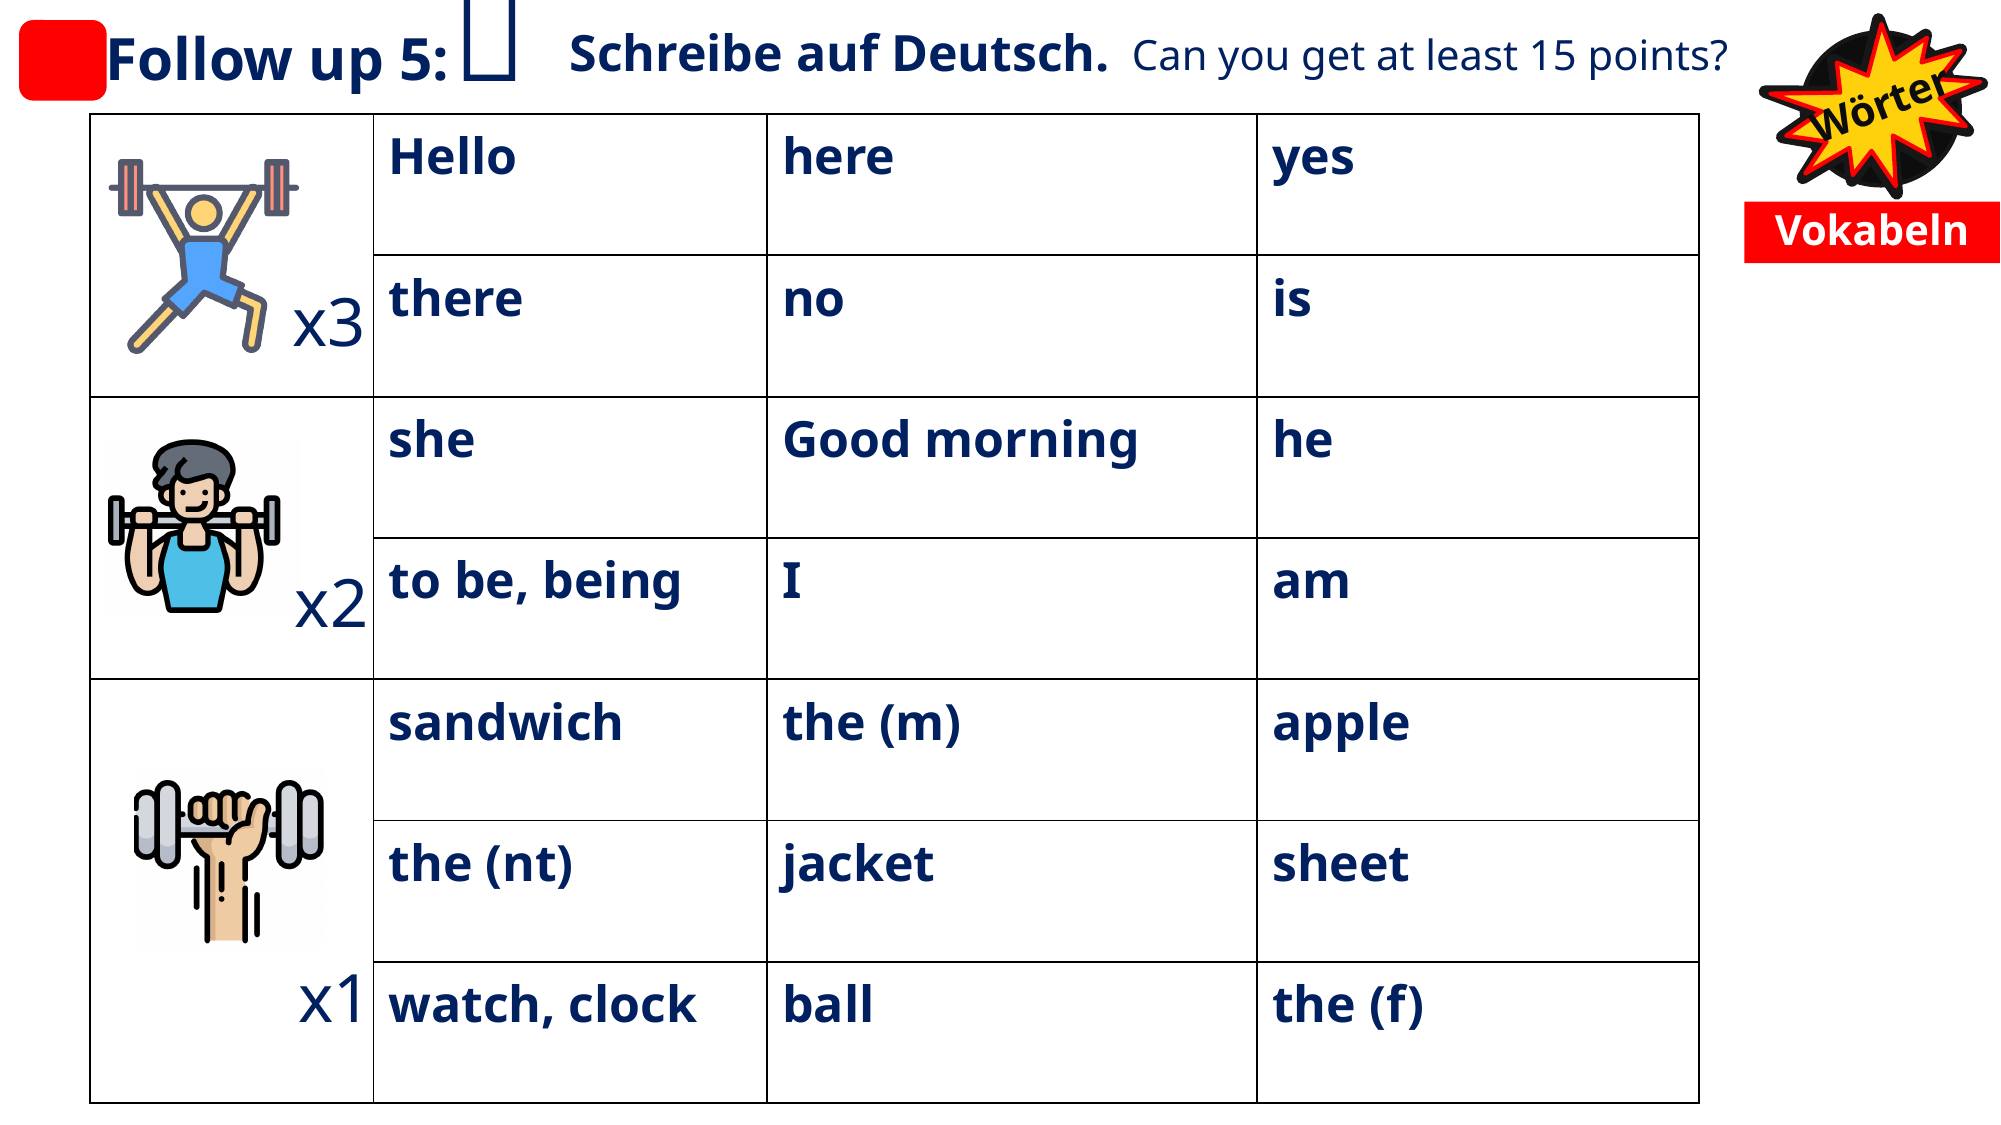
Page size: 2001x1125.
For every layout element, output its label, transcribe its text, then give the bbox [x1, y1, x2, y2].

text_box x3 [277, 272, 381, 368]
table_cell he [1258, 398, 1698, 537]
text_box Schreibe auf Deutsch. [615, 13, 1125, 89]
text_box x2 [280, 552, 384, 648]
picture [105, 158, 301, 354]
table_cell [91, 398, 373, 678]
table_cell I [768, 539, 1256, 678]
table_cell there [374, 256, 766, 396]
table_cell she [374, 398, 766, 537]
picture [133, 767, 325, 949]
table_cell the (m) [768, 680, 1256, 820]
table_cell to be, being [374, 539, 766, 678]
text_box Can you get at least 15 points? [1117, 21, 1744, 86]
picture [105, 438, 301, 617]
text_box  [437, 0, 615, 115]
text_box Vokabeln [1744, 201, 2000, 264]
title Follow up 5: [105, 14, 437, 110]
table_cell the (nt) [374, 821, 766, 961]
table_cell [91, 680, 373, 1102]
table_cell sandwich [374, 680, 766, 820]
table_cell no [768, 256, 1256, 396]
table_header here [768, 115, 1256, 254]
table_cell is [1258, 256, 1698, 396]
table_header Hello [374, 115, 766, 254]
table_cell sheet [1258, 821, 1698, 961]
table_cell watch, clock [374, 963, 766, 1102]
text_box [1779, 26, 1984, 193]
table_header yes [1258, 115, 1698, 254]
text_box [20, 21, 105, 100]
table_cell ball [768, 963, 1256, 1102]
table_header [91, 115, 373, 396]
table_cell jacket [768, 821, 1256, 961]
text_box x1 [283, 948, 387, 1044]
table_cell am [1258, 539, 1698, 678]
table_cell the (f) [1258, 963, 1698, 1102]
table_cell apple [1258, 680, 1698, 820]
table_cell Good morning [768, 398, 1256, 537]
